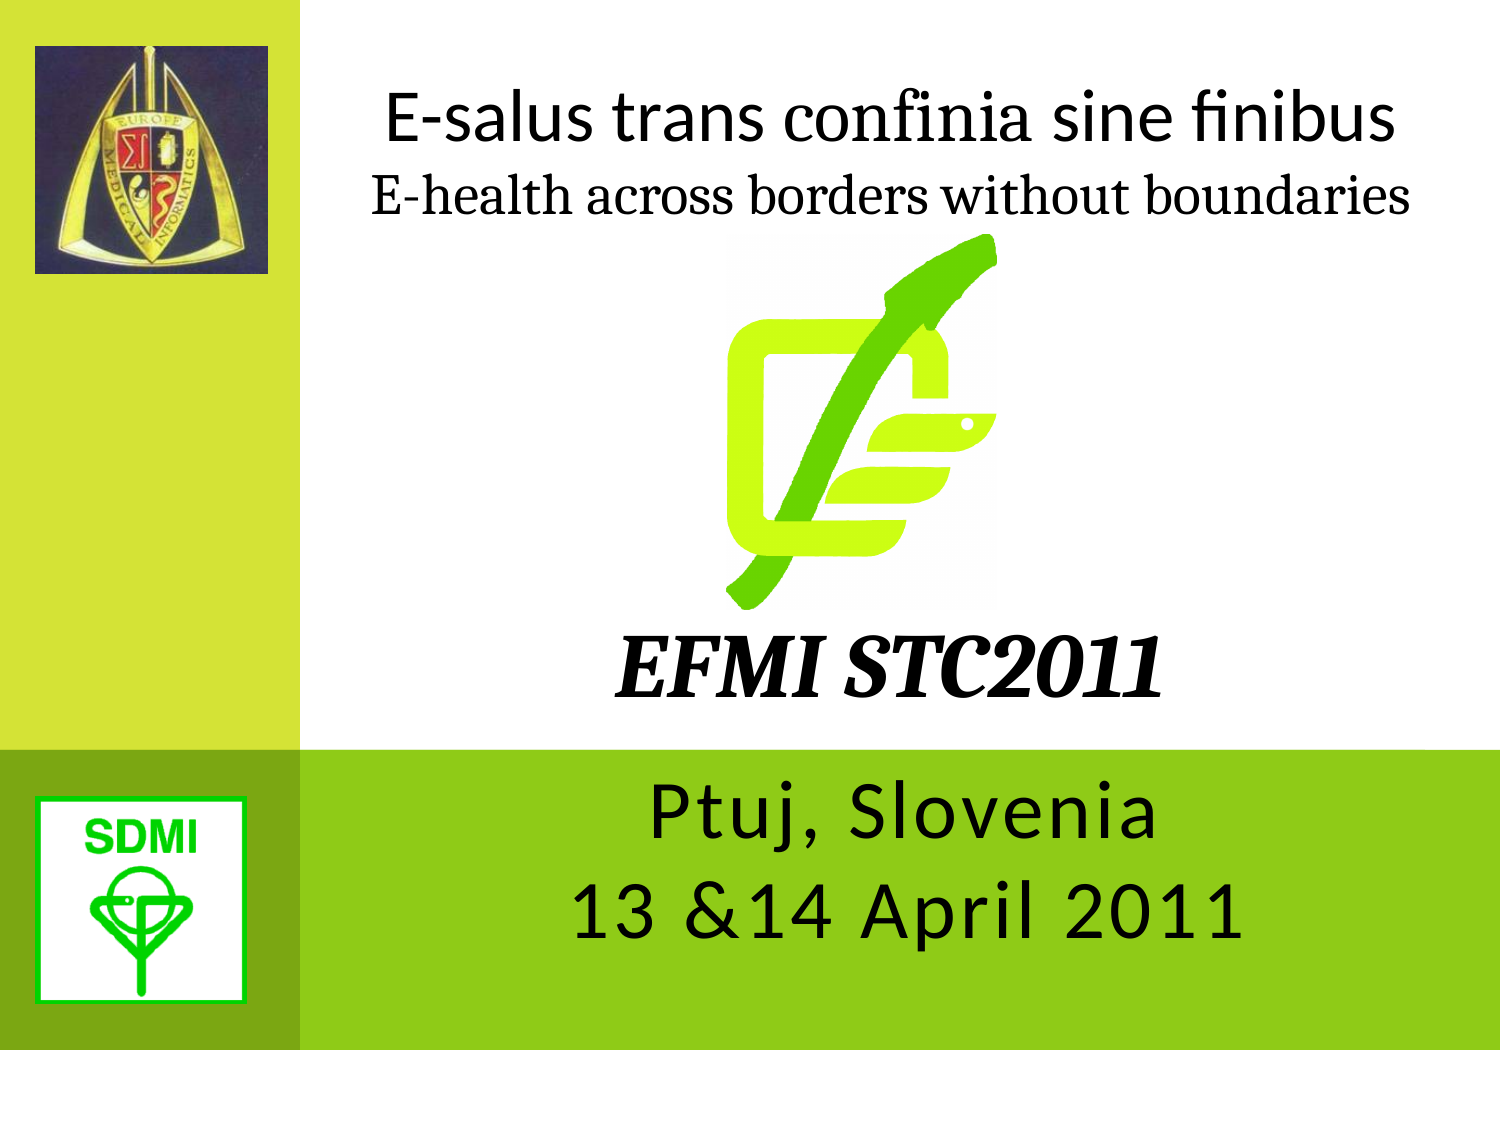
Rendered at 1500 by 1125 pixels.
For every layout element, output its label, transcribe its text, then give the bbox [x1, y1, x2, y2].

picture [34, 796, 247, 1004]
picture [726, 234, 998, 610]
text_box E-salus trans confinia sine finibus E-health across borders without boundaries [304, 58, 1477, 234]
picture [34, 46, 268, 274]
text_box EFMI STC2011 [433, 598, 1348, 724]
title Ptuj, Slovenia 13 &14 April 2011 [312, 762, 1500, 963]
